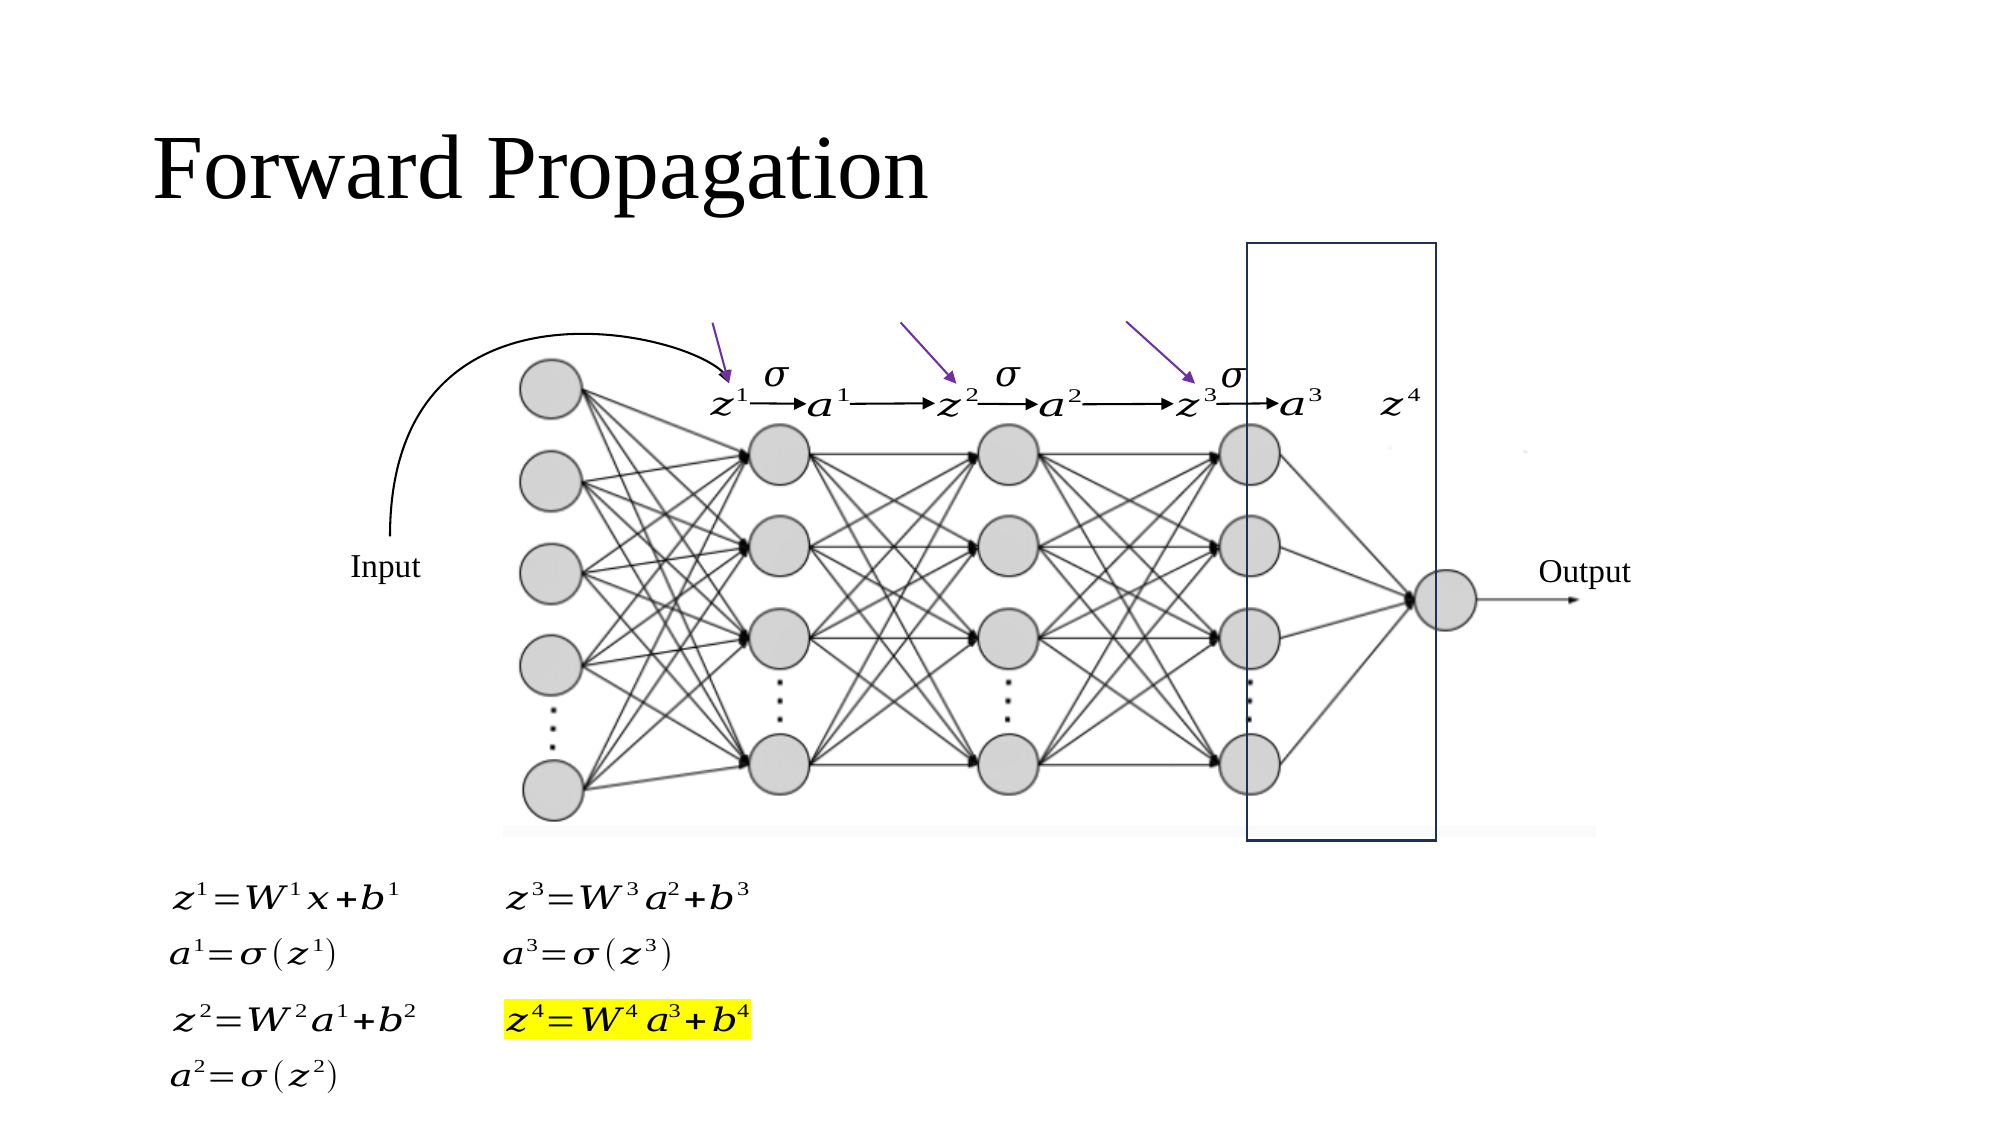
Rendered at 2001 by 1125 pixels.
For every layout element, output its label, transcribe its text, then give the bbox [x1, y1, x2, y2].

picture [503, 346, 1596, 837]
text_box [1126, 321, 1196, 384]
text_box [712, 322, 729, 384]
title Forward Propagation [137, 59, 1863, 278]
text_box [1246, 837, 1437, 842]
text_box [900, 322, 957, 384]
text_box [1246, 242, 1437, 346]
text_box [482, 290, 637, 630]
